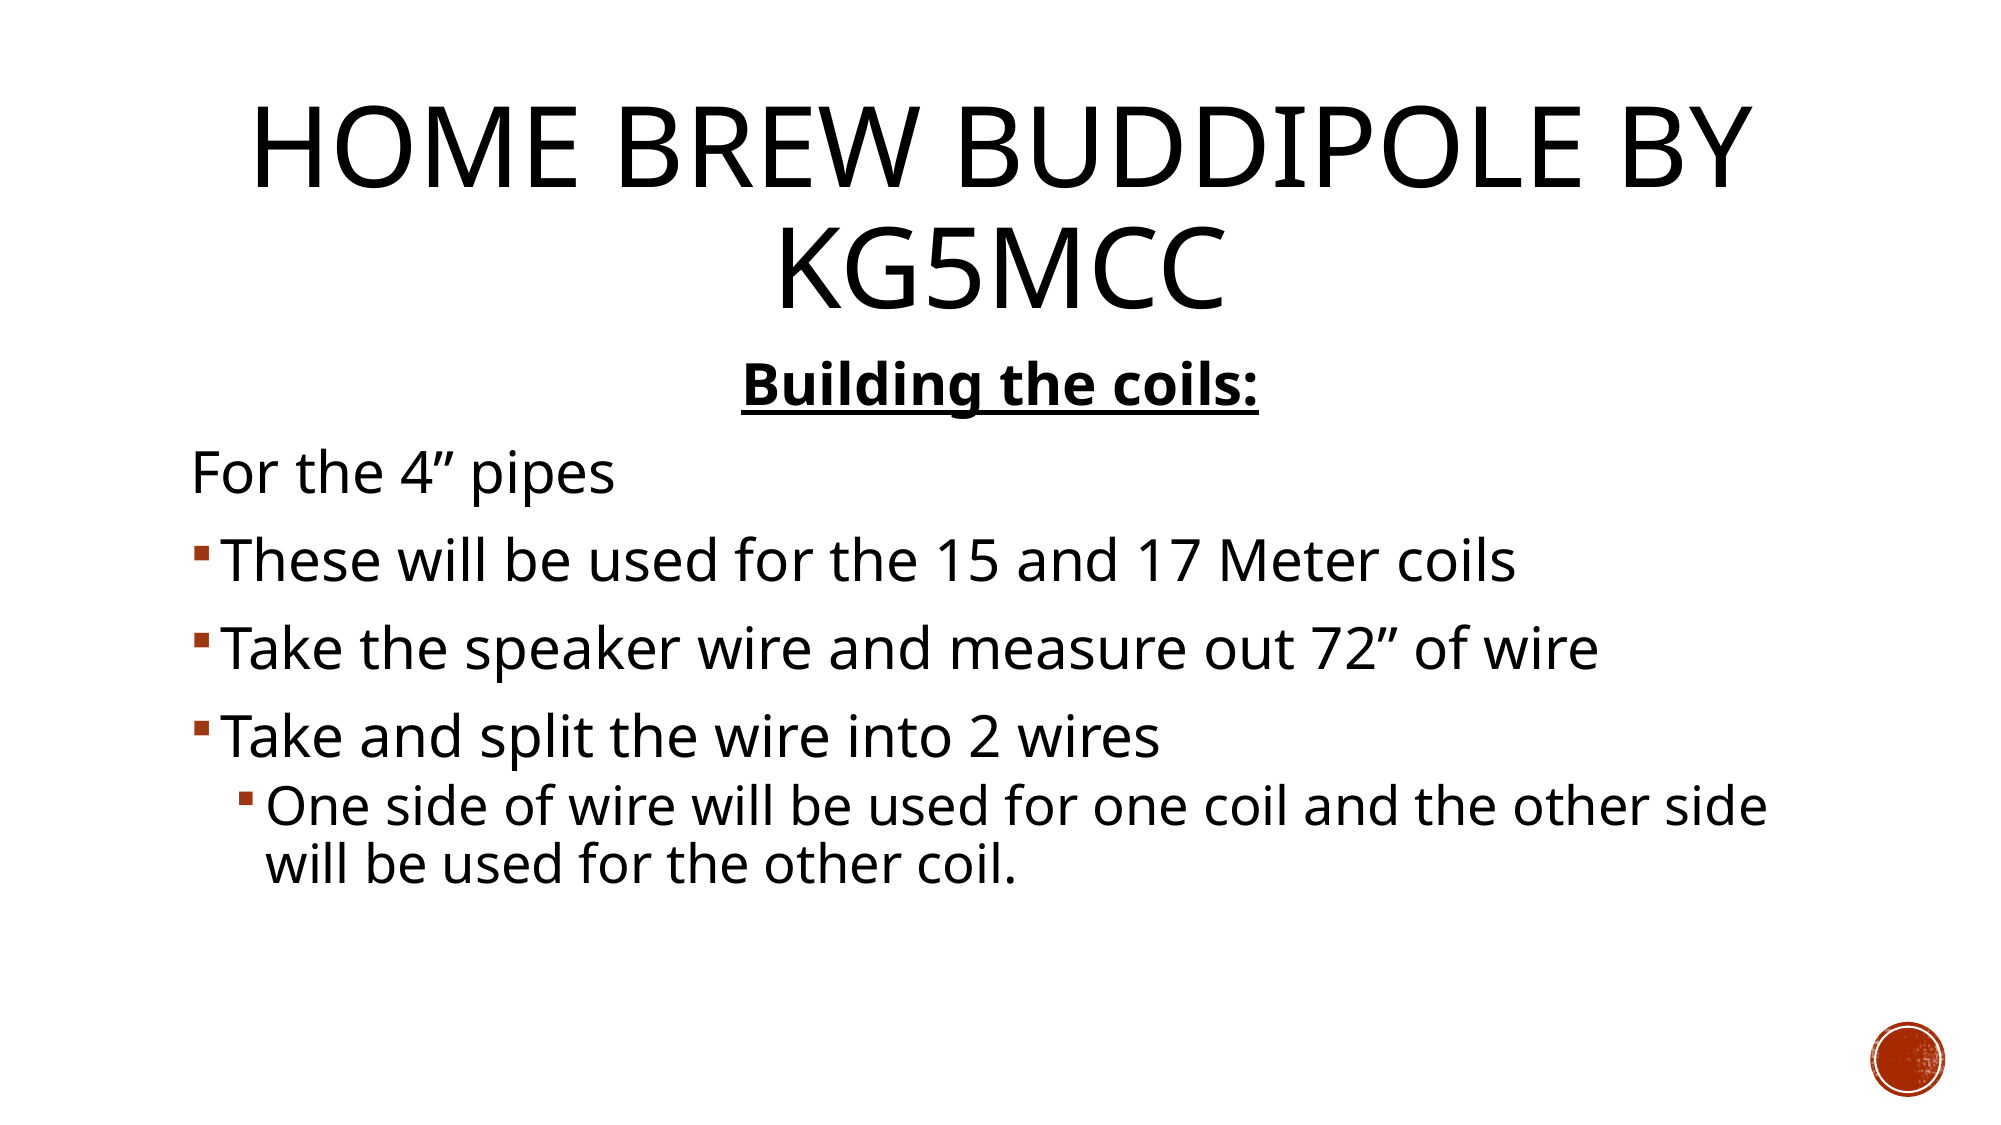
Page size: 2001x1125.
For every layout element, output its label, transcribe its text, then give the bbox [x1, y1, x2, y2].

title Home brew Buddipole By KG5MCC [175, 79, 1826, 344]
list Building the coils: For the 4” pipes These will be used for the 15 and 17 Meter coils Take the speaker wire and measure out 72” of wire Take and split the wire into 2 wires One side of wire will be used for one coil and the other side will be used for the other coil. [175, 348, 1826, 1013]
